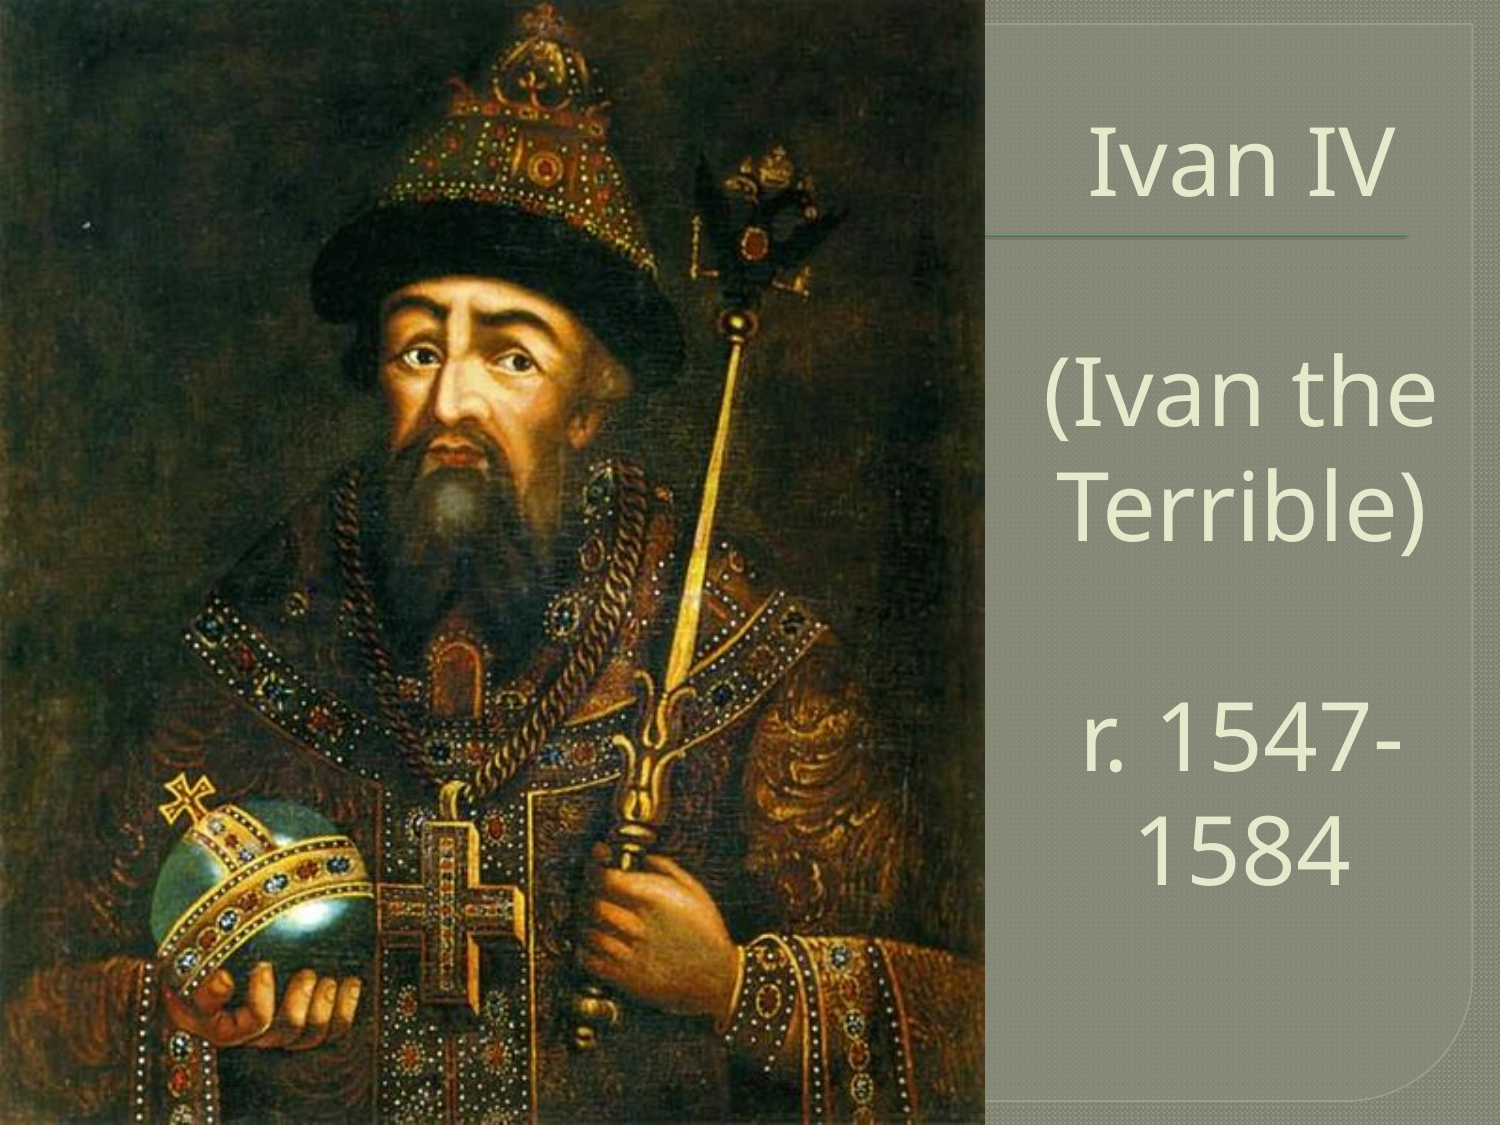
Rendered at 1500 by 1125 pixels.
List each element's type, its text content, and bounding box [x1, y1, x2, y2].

picture [0, 0, 985, 1125]
title Ivan IV (Ivan the Terrible) r. 1547-1584 [990, 41, 1500, 913]
